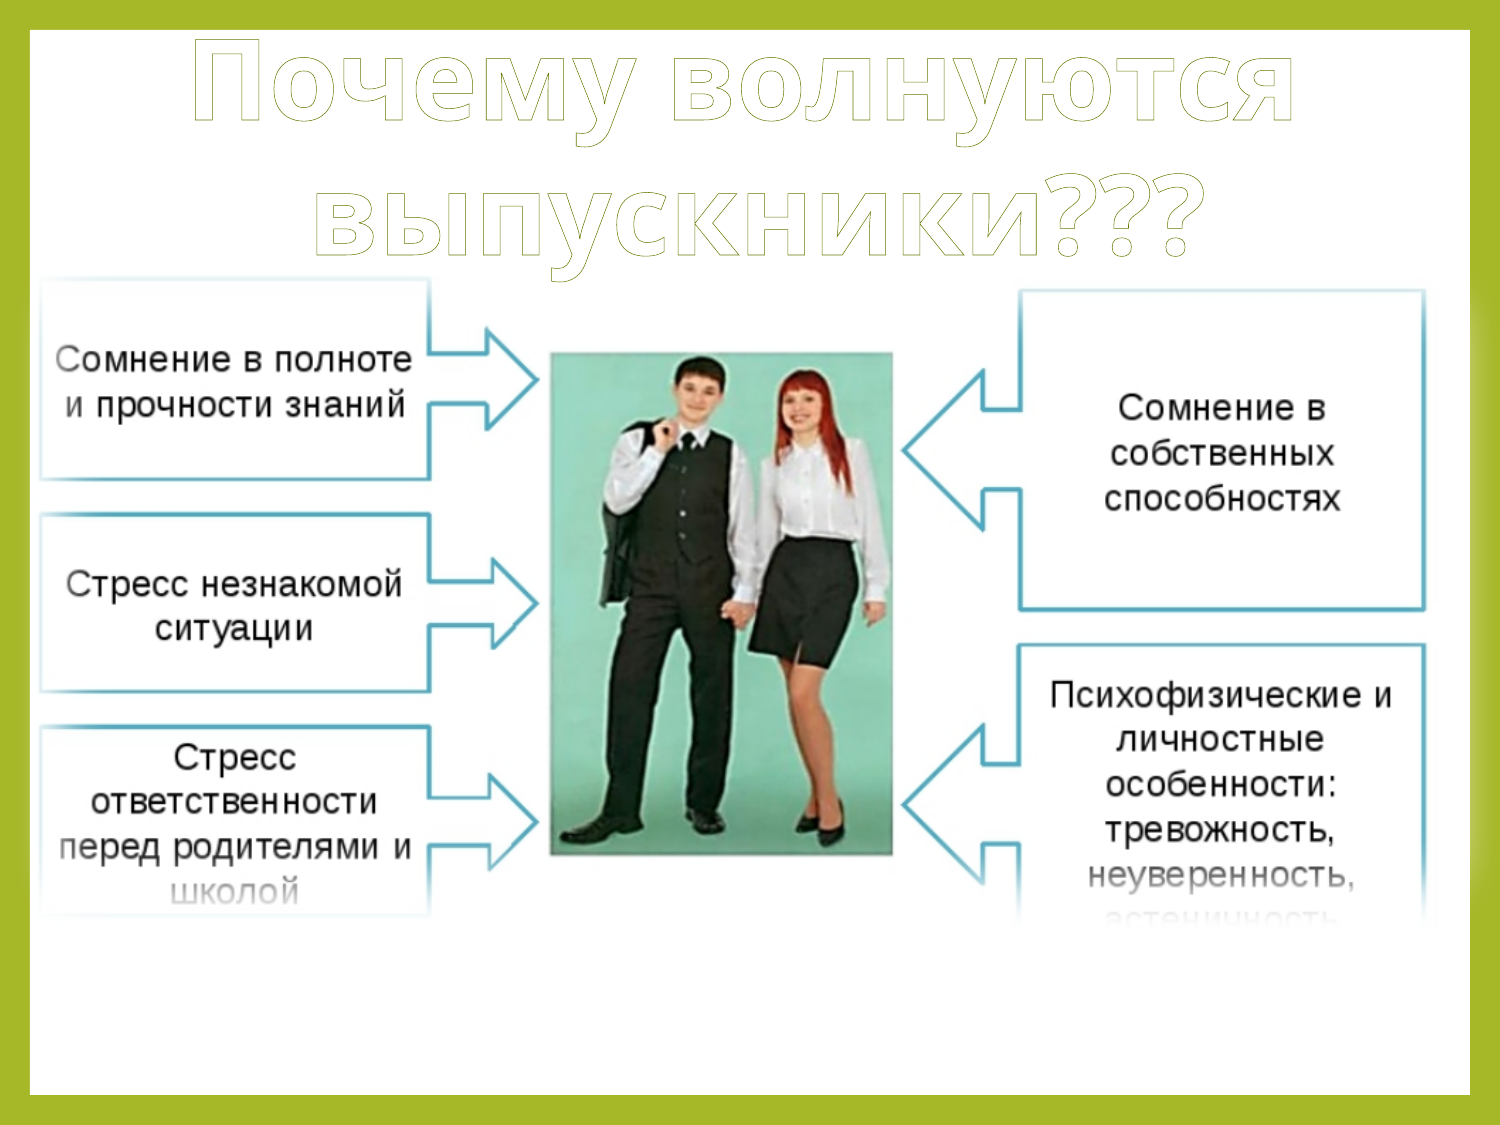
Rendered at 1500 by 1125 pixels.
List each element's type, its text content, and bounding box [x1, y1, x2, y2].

picture [11, 255, 1500, 929]
text_box Почему волнуются выпускники??? [170, 0, 1345, 253]
